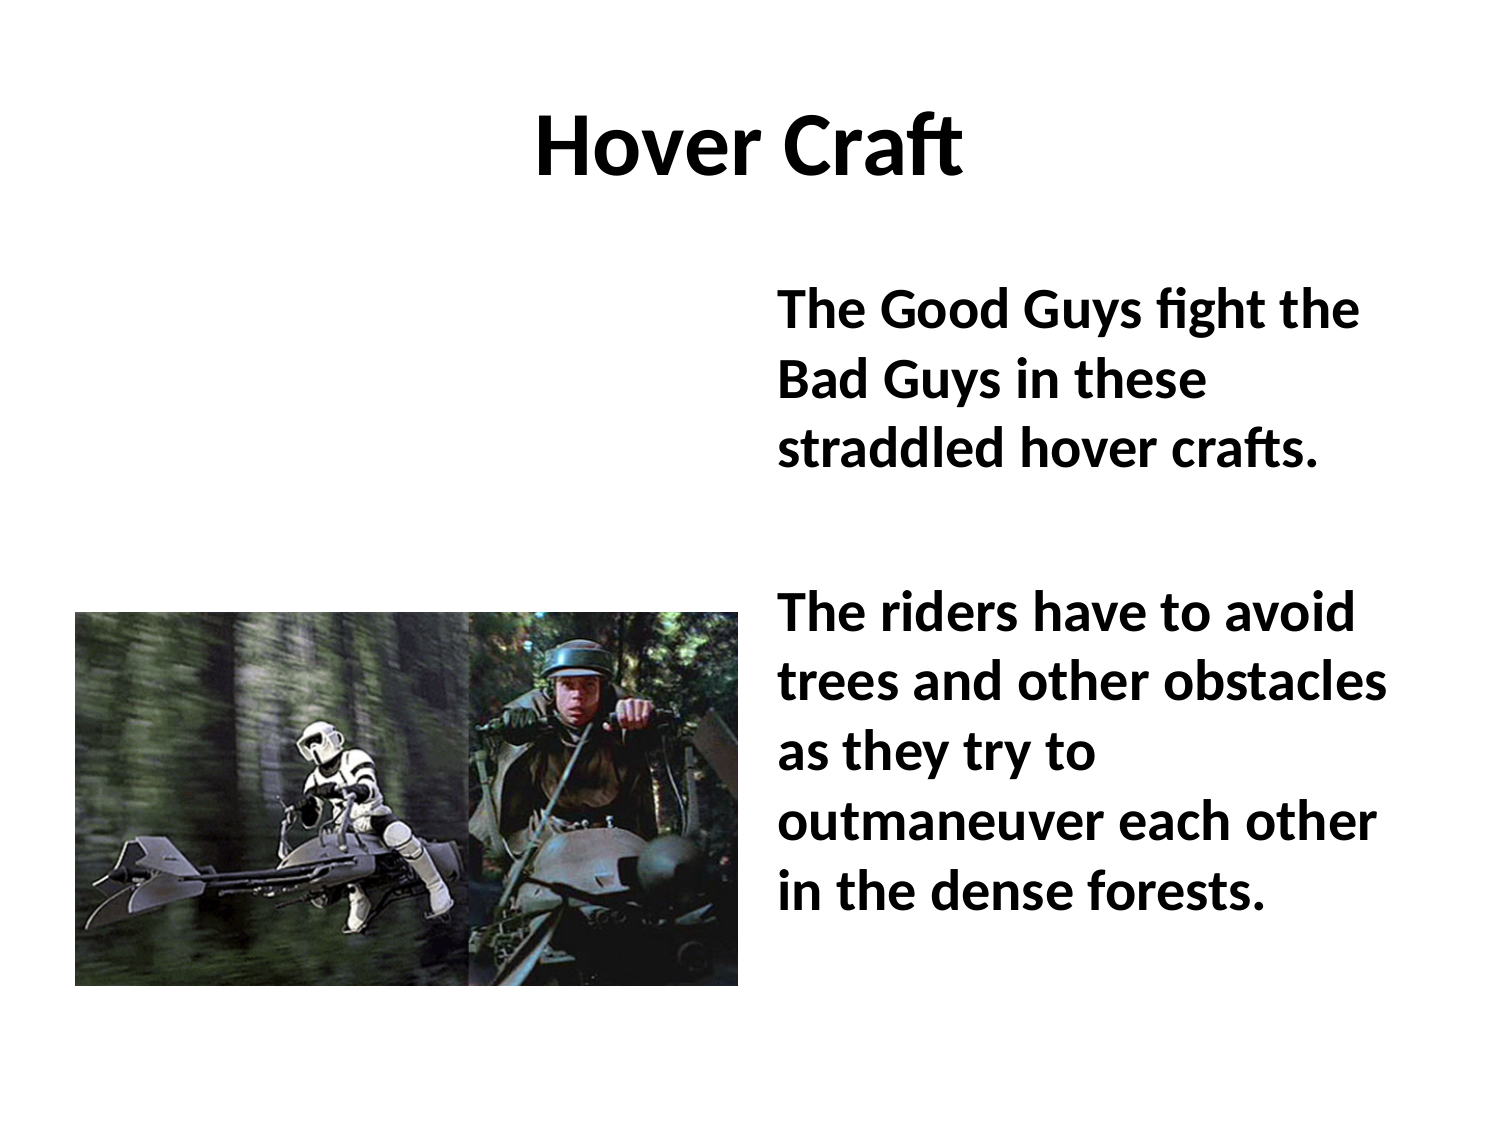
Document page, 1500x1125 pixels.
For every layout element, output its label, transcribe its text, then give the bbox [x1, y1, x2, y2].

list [74, 612, 738, 986]
title Hover Craft [75, 45, 1425, 233]
list The Good Guys fight the Bad Guys in these straddled hover crafts. The riders have to avoid trees and other obstacles as they try to outmaneuver each other in the dense forests. [762, 262, 1425, 1005]
